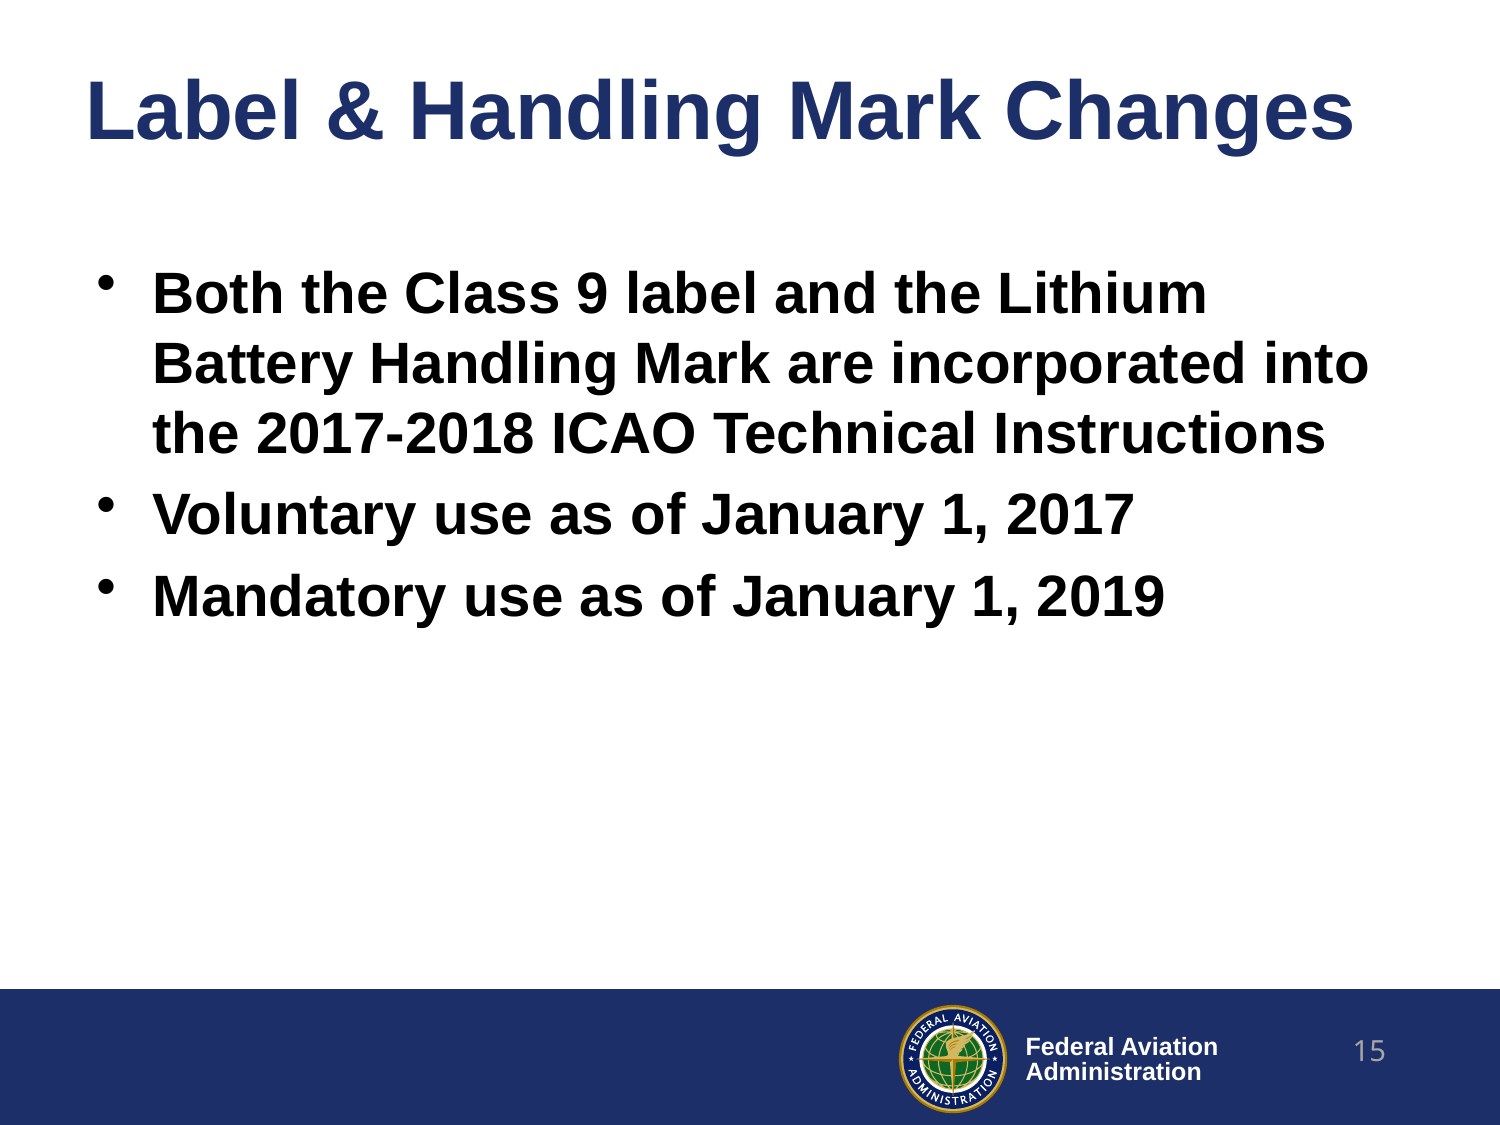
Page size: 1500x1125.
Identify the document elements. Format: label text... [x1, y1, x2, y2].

slide_number 15 [1256, 1025, 1402, 1100]
list Both the Class 9 label and the Lithium Battery Handling Mark are incorporated into the 2017-2018 ICAO Technical Instructions Voluntary use as of January 1, 2017 Mandatory use as of January 1, 2019 [81, 247, 1402, 968]
title Label & Handling Mark Changes [70, 56, 1461, 157]
